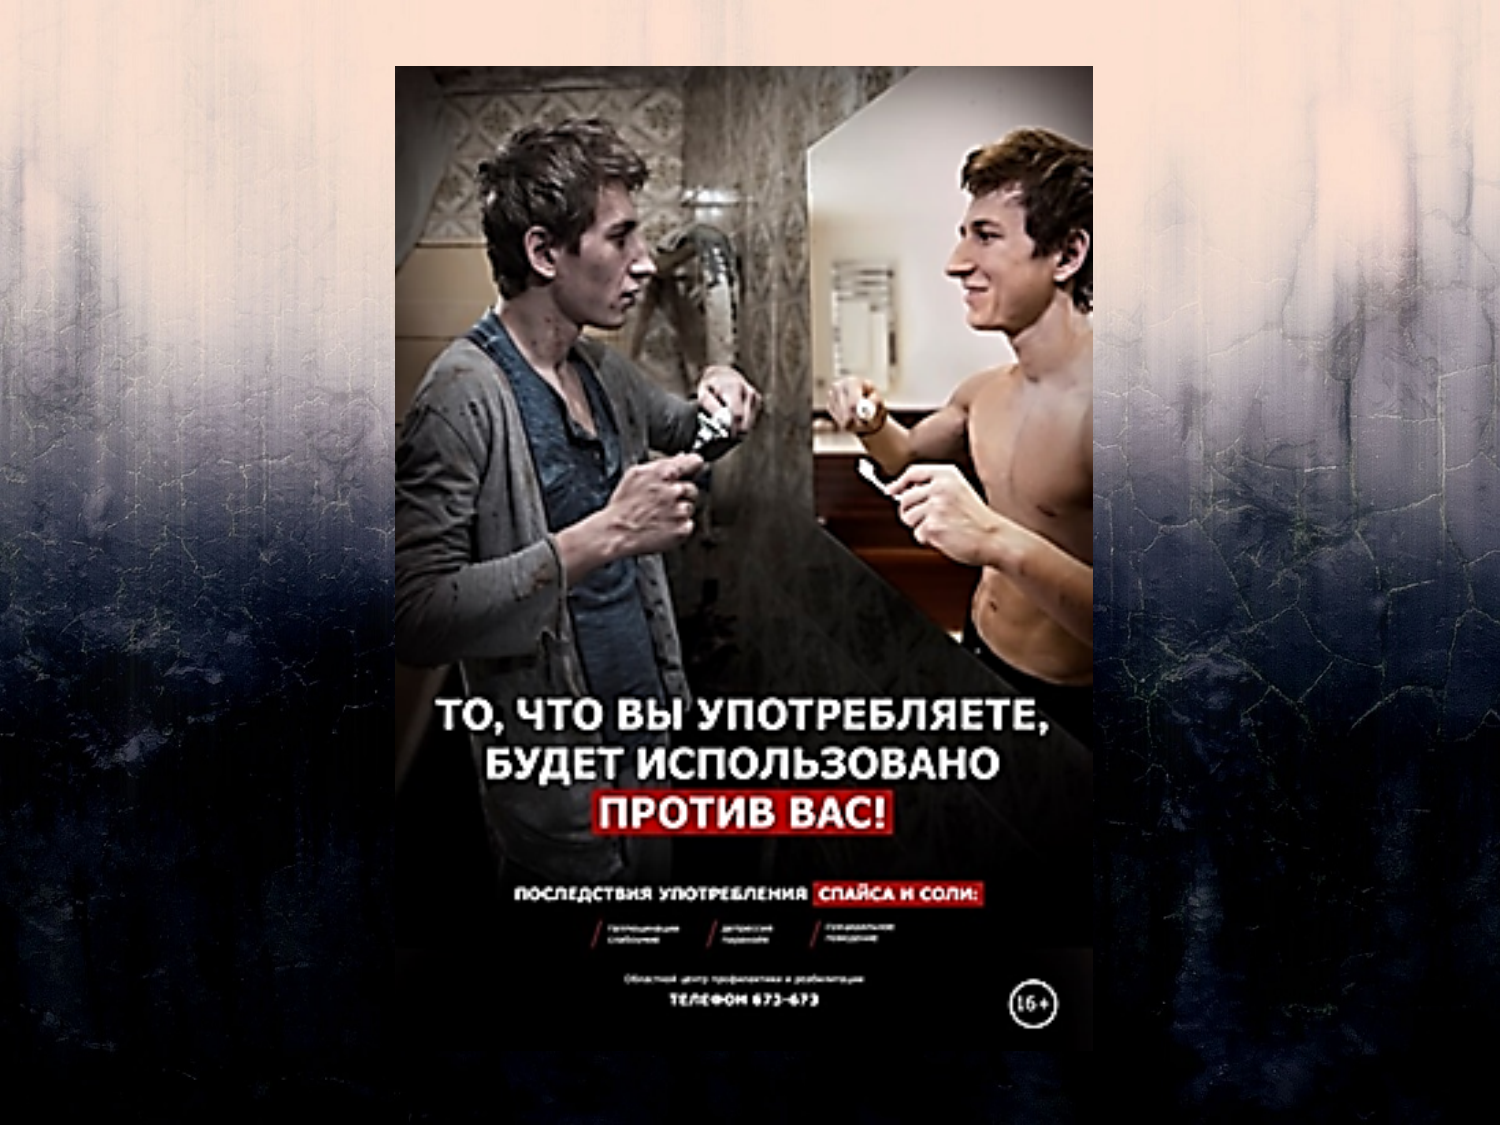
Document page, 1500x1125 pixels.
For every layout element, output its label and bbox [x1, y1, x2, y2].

list [395, 66, 1093, 1051]
picture [0, 0, 1500, 1125]
